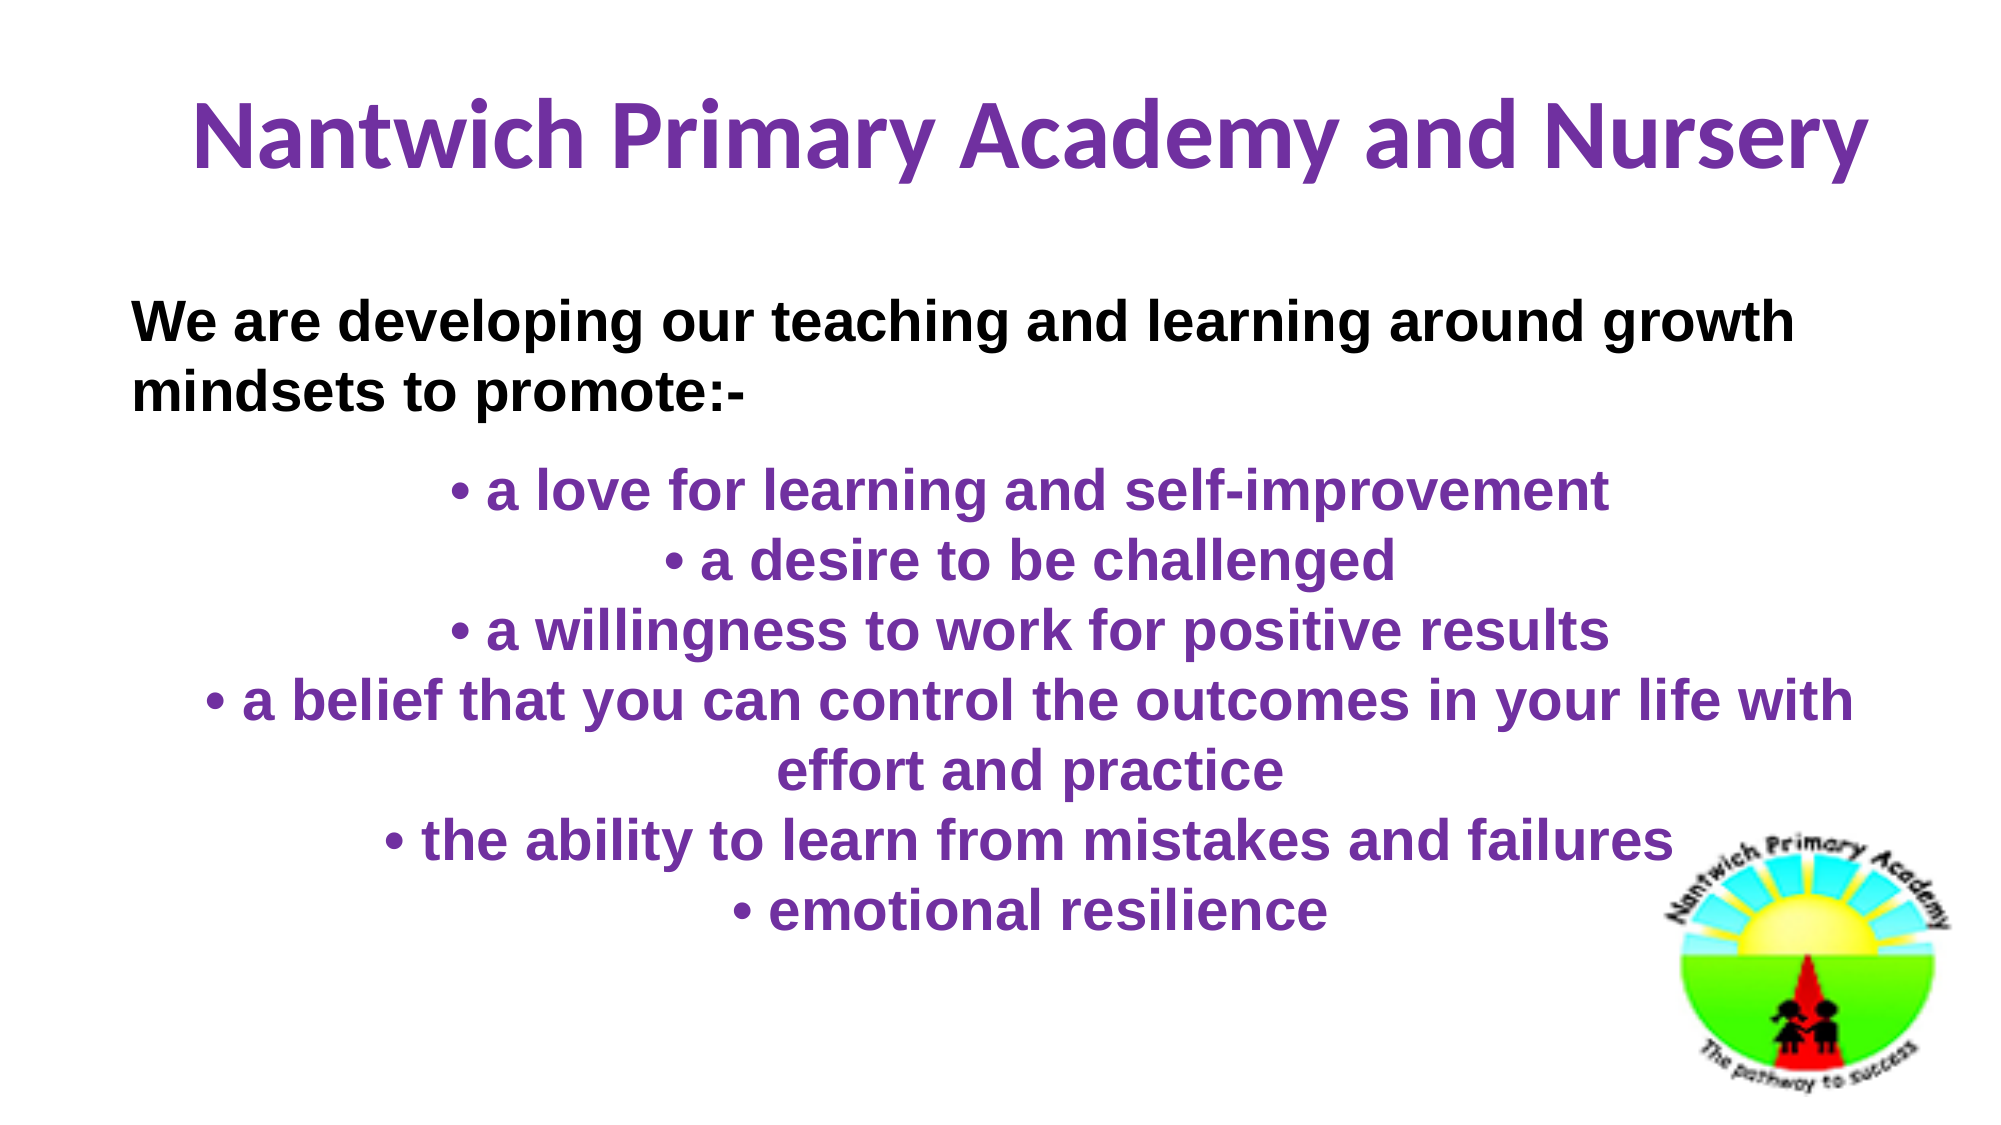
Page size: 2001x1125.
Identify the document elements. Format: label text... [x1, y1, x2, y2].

picture [1646, 824, 1986, 1097]
text_box We are developing our teaching and learning around growth mindsets to promote:- • a love for learning and self-improvement • a desire to be challenged • a willingness to work for positive results • a belief that you can control the outcomes in your life with effort and practice • the ability to learn from mistakes and failures • emotional resilience [116, 275, 1946, 950]
text_box Nantwich Primary Academy and Nursery [173, 61, 1889, 197]
